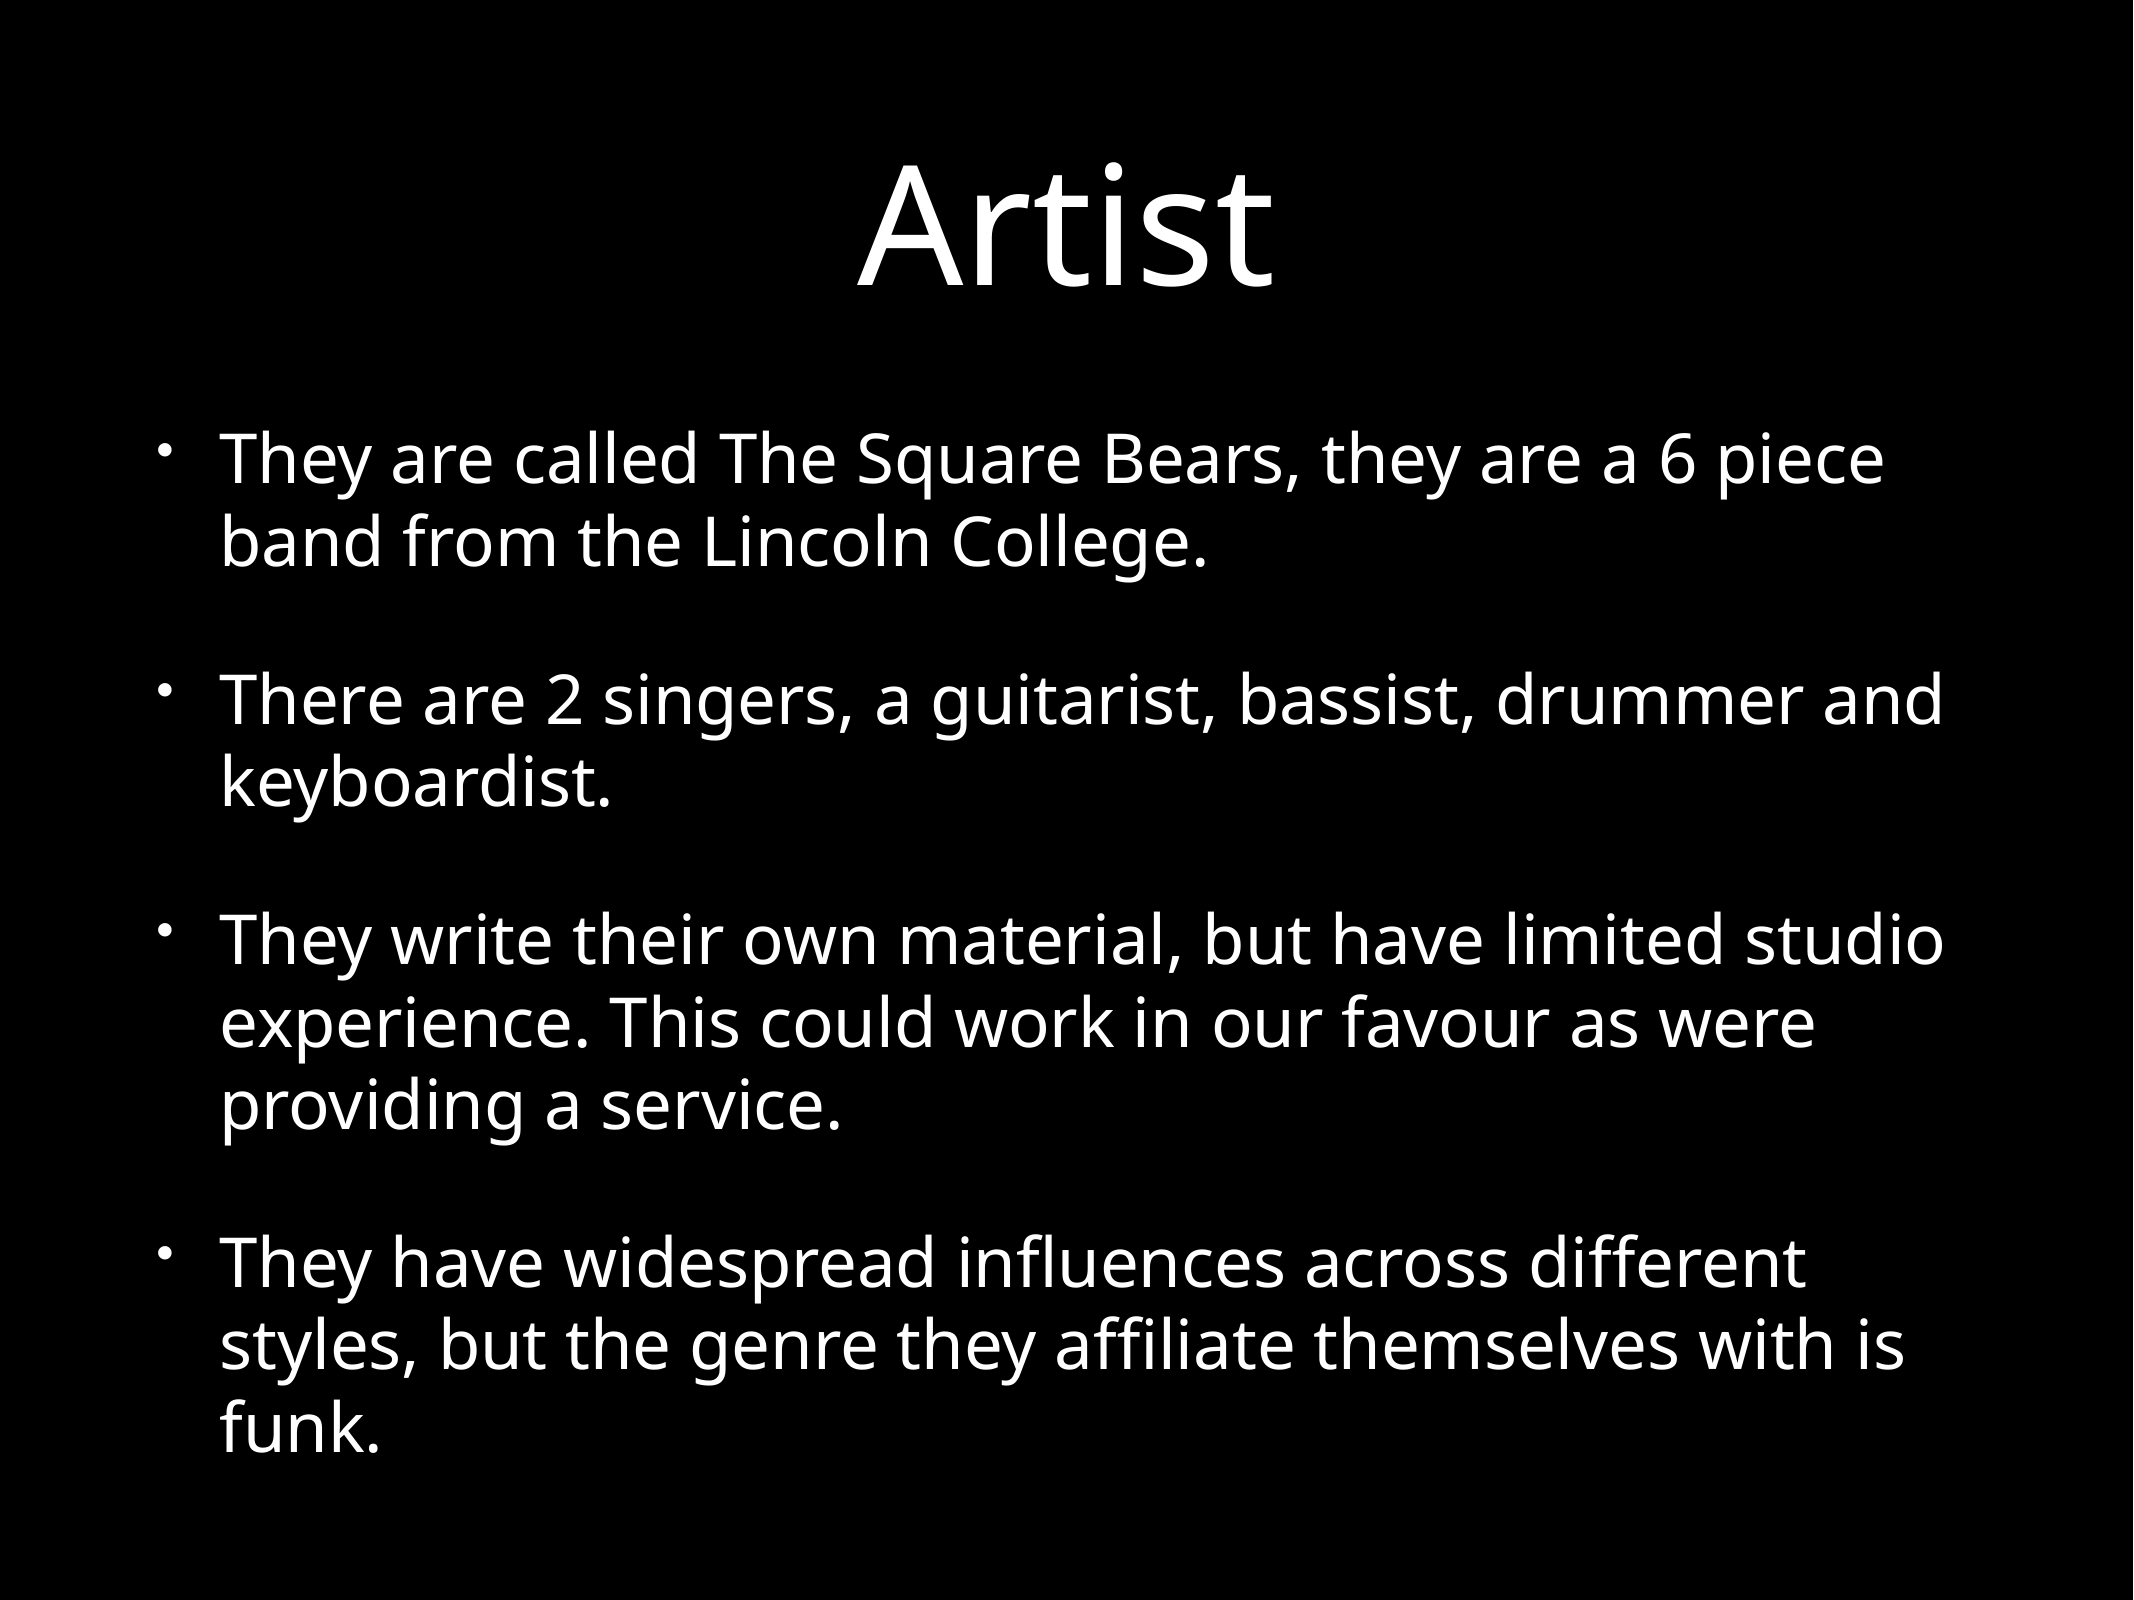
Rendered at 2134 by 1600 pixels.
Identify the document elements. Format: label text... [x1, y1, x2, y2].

title Artist [155, 41, 1978, 397]
list They are called The Square Bears, they are a 6 piece band from the Lincoln College. There are 2 singers, a guitarist, bassist, drummer and keyboardist. They write their own material, but have limited studio experience. This could work in our favour as were providing a service. They have widespread influences across different styles, but the genre they affiliate themselves with is funk. [155, 424, 1978, 1457]
